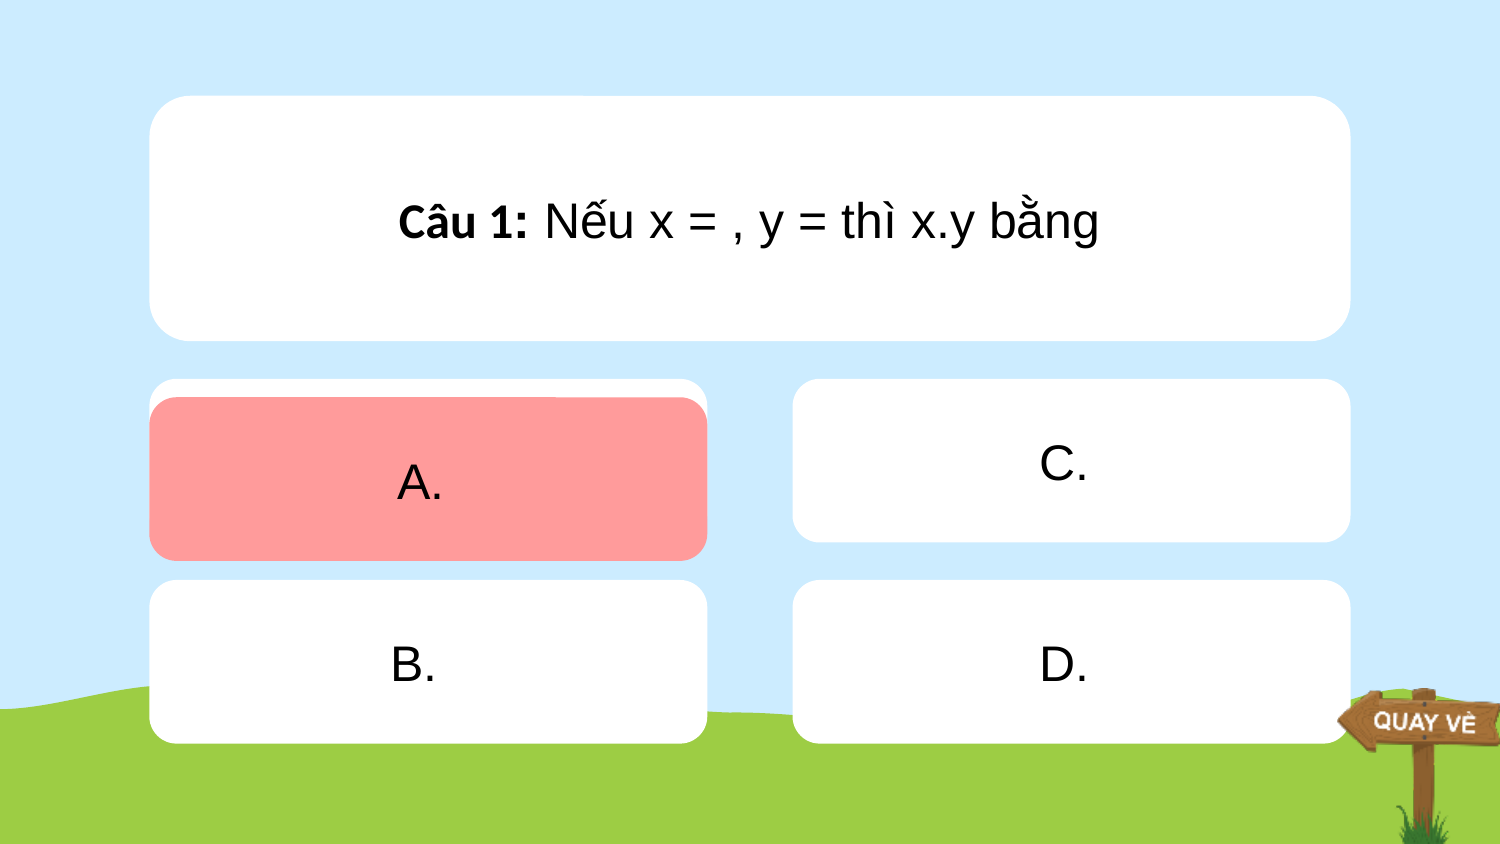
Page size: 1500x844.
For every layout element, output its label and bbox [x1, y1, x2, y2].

text_box [0, 686, 1337, 844]
picture [1337, 688, 1500, 844]
text_box [0, 0, 1500, 714]
